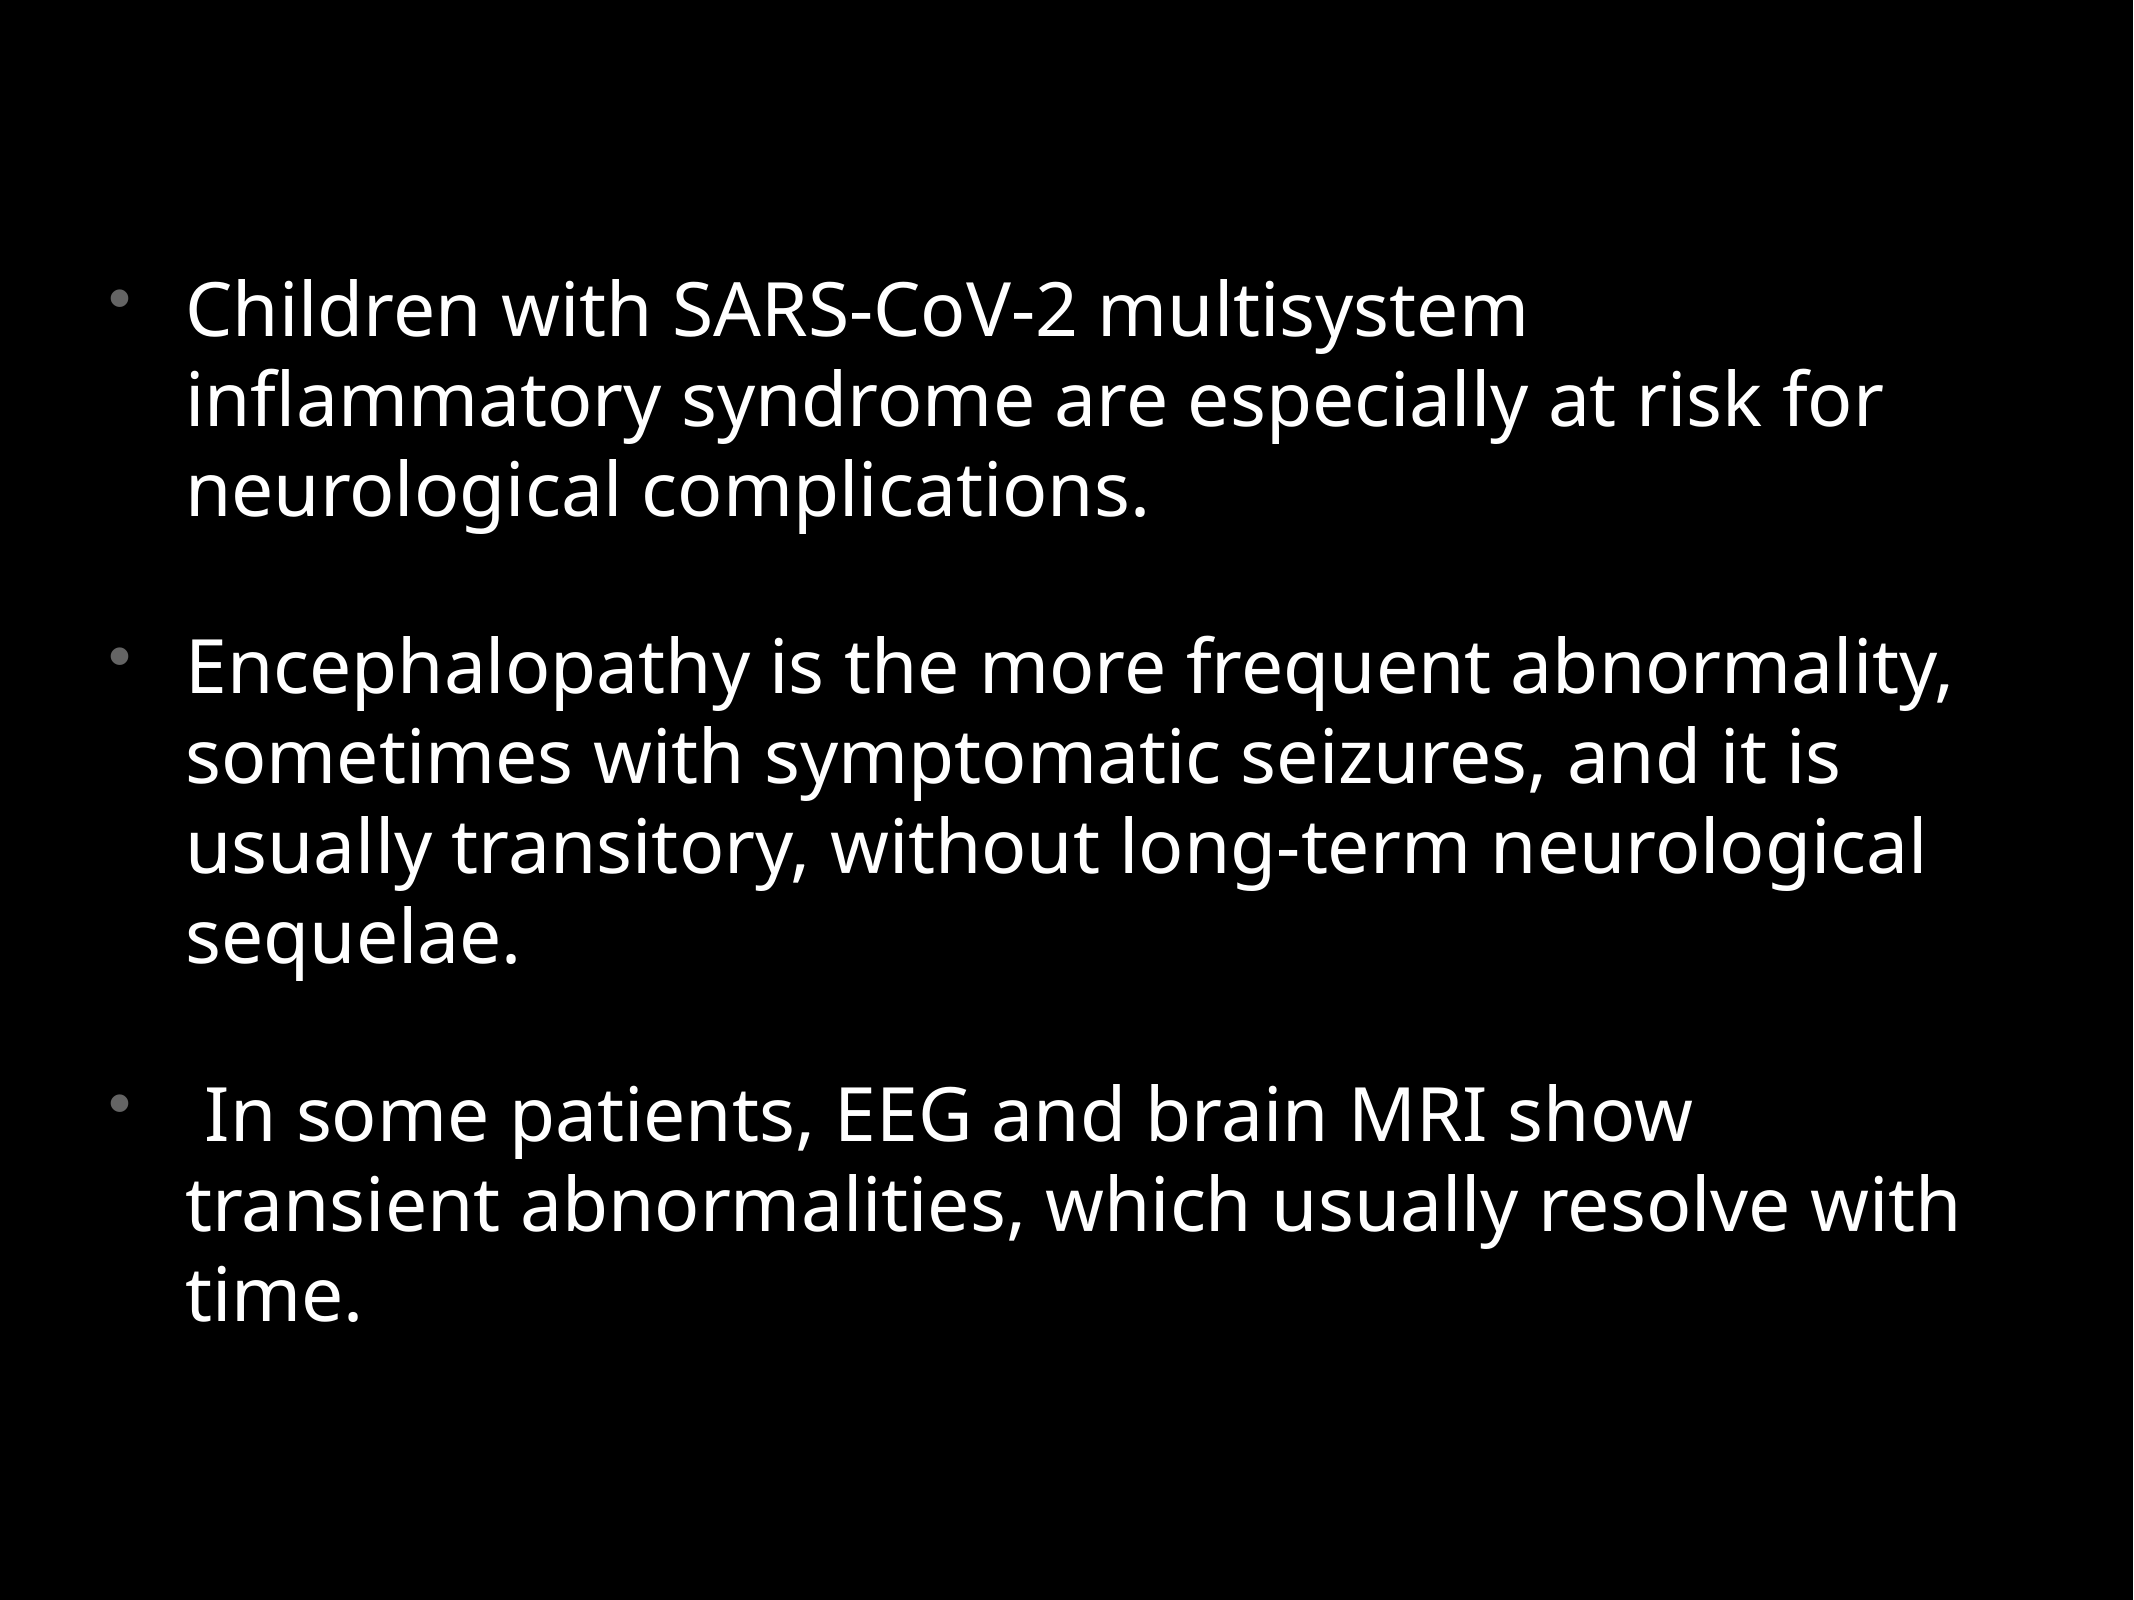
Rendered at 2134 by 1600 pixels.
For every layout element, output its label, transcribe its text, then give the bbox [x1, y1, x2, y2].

list Children with SARS-CoV-2 multisystem inflammatory syndrome are especially at risk for neurological complications. Encephalopathy is the more frequent abnormality, sometimes with symptomatic seizures, and it is usually transitory, without long-term neurological sequelae. In some patients, EEG and brain MRI show transient abnormalities, which usually resolve with time. [107, 247, 2026, 1351]
